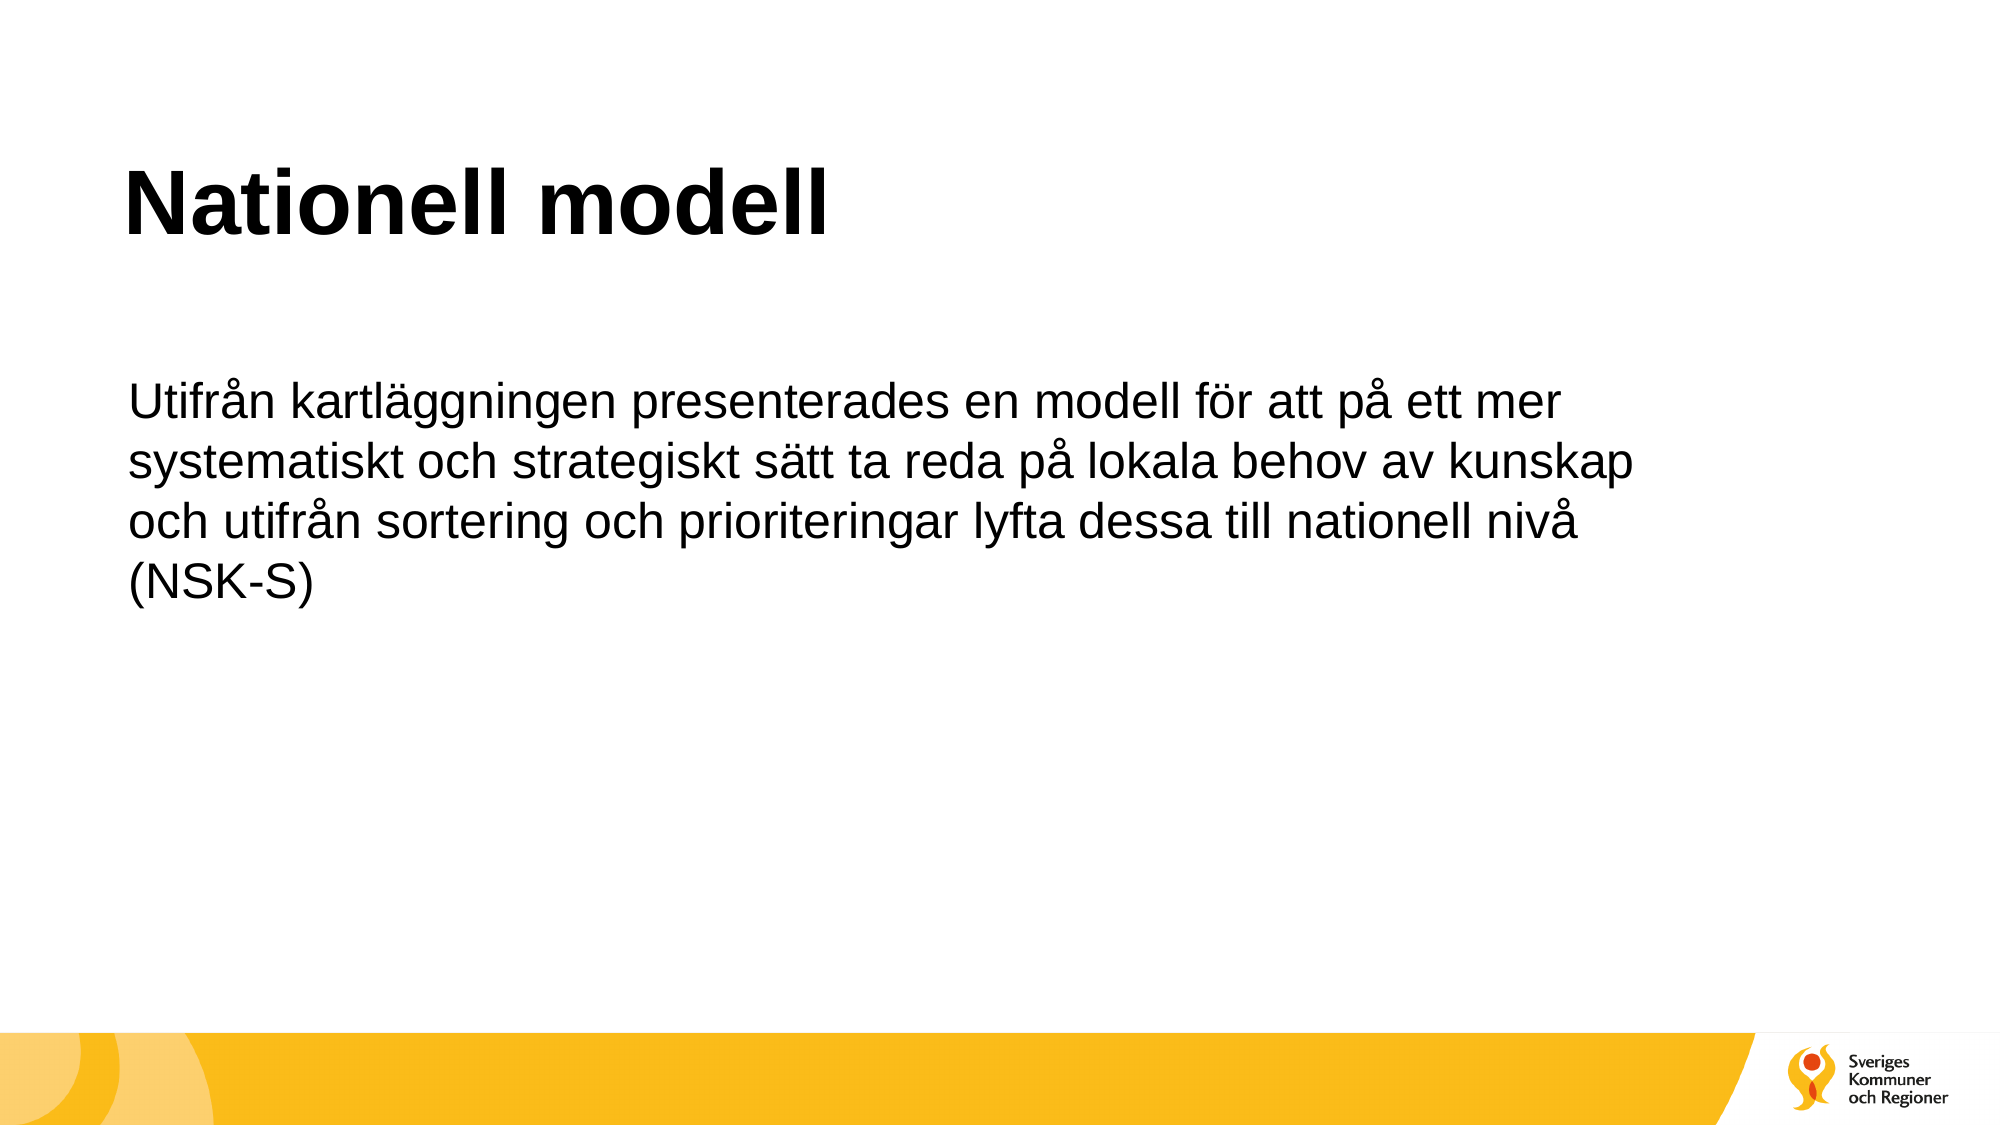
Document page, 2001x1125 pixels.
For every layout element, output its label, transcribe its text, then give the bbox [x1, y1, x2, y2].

title Nationell modell [108, 143, 1686, 346]
picture [0, 0, 2000, 1125]
list Utifrån kartläggningen presenterades en modell för att på ett mer systematiskt och strategiskt sätt ta reda på lokala behov av kunskap och utifrån sortering och prioriteringar lyfta dessa till nationell nivå (NSK-S) [108, 360, 1686, 975]
